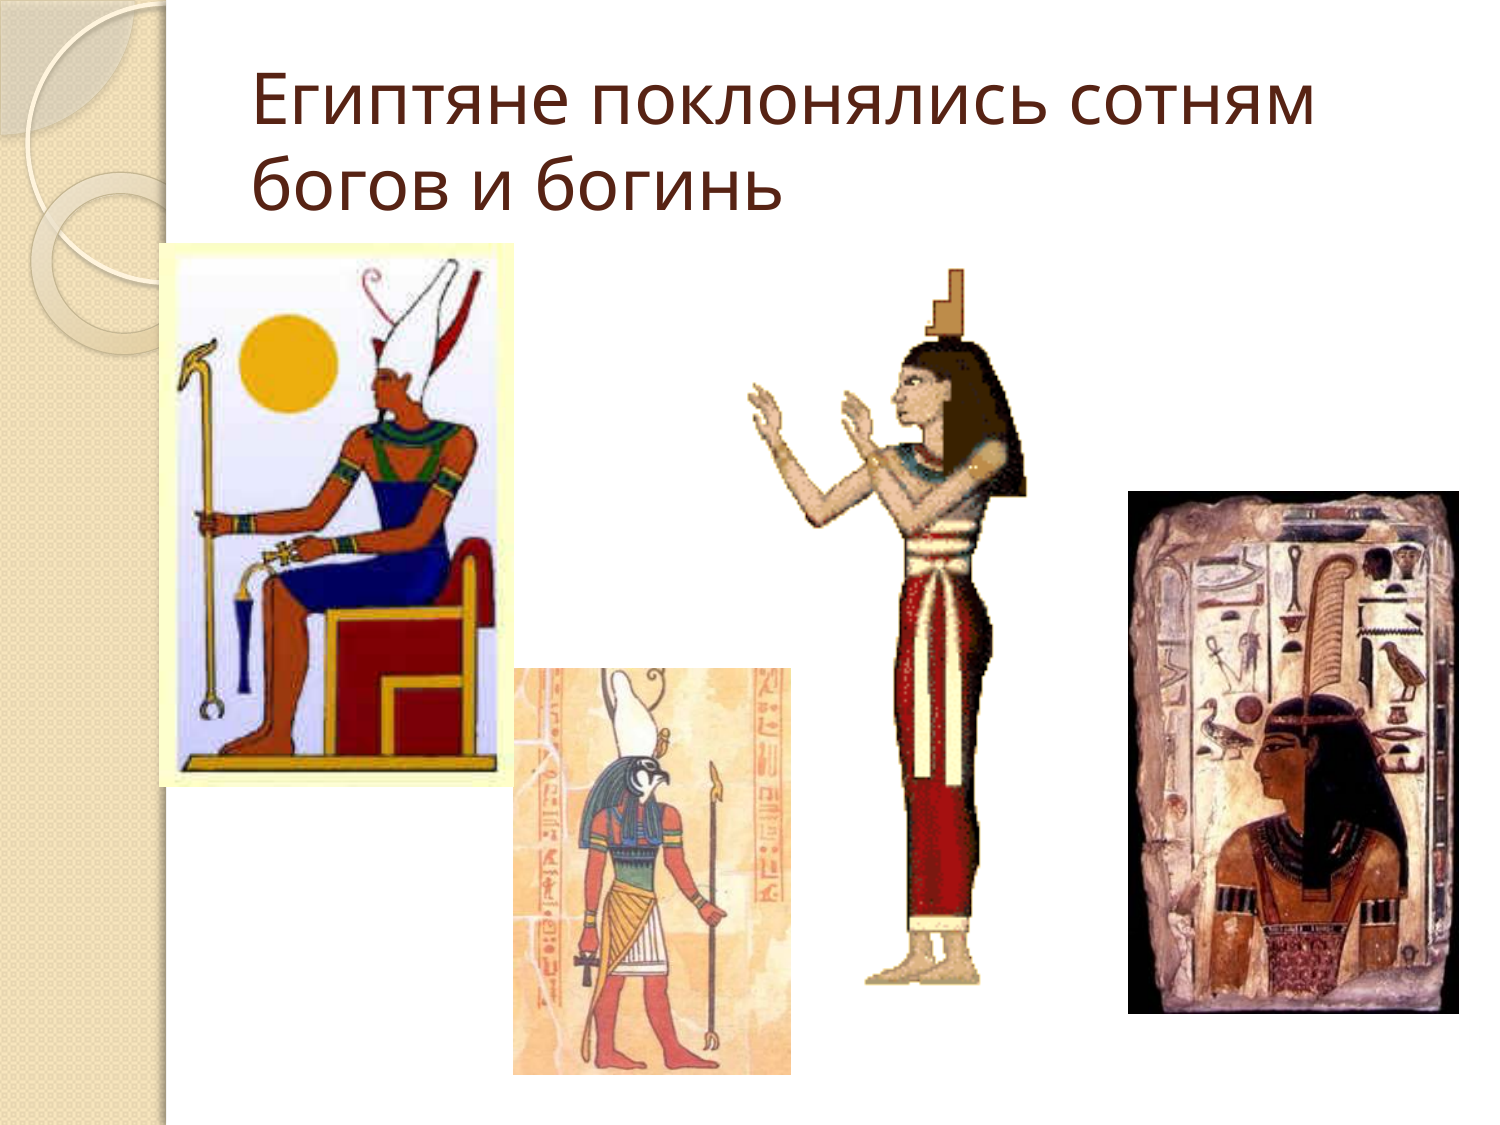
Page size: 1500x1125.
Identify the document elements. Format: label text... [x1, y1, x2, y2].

title Египтяне поклонялись сотням богов и богинь [235, 45, 1466, 233]
picture [1127, 491, 1459, 1014]
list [513, 668, 792, 1076]
picture [159, 243, 514, 787]
picture [746, 266, 1030, 988]
